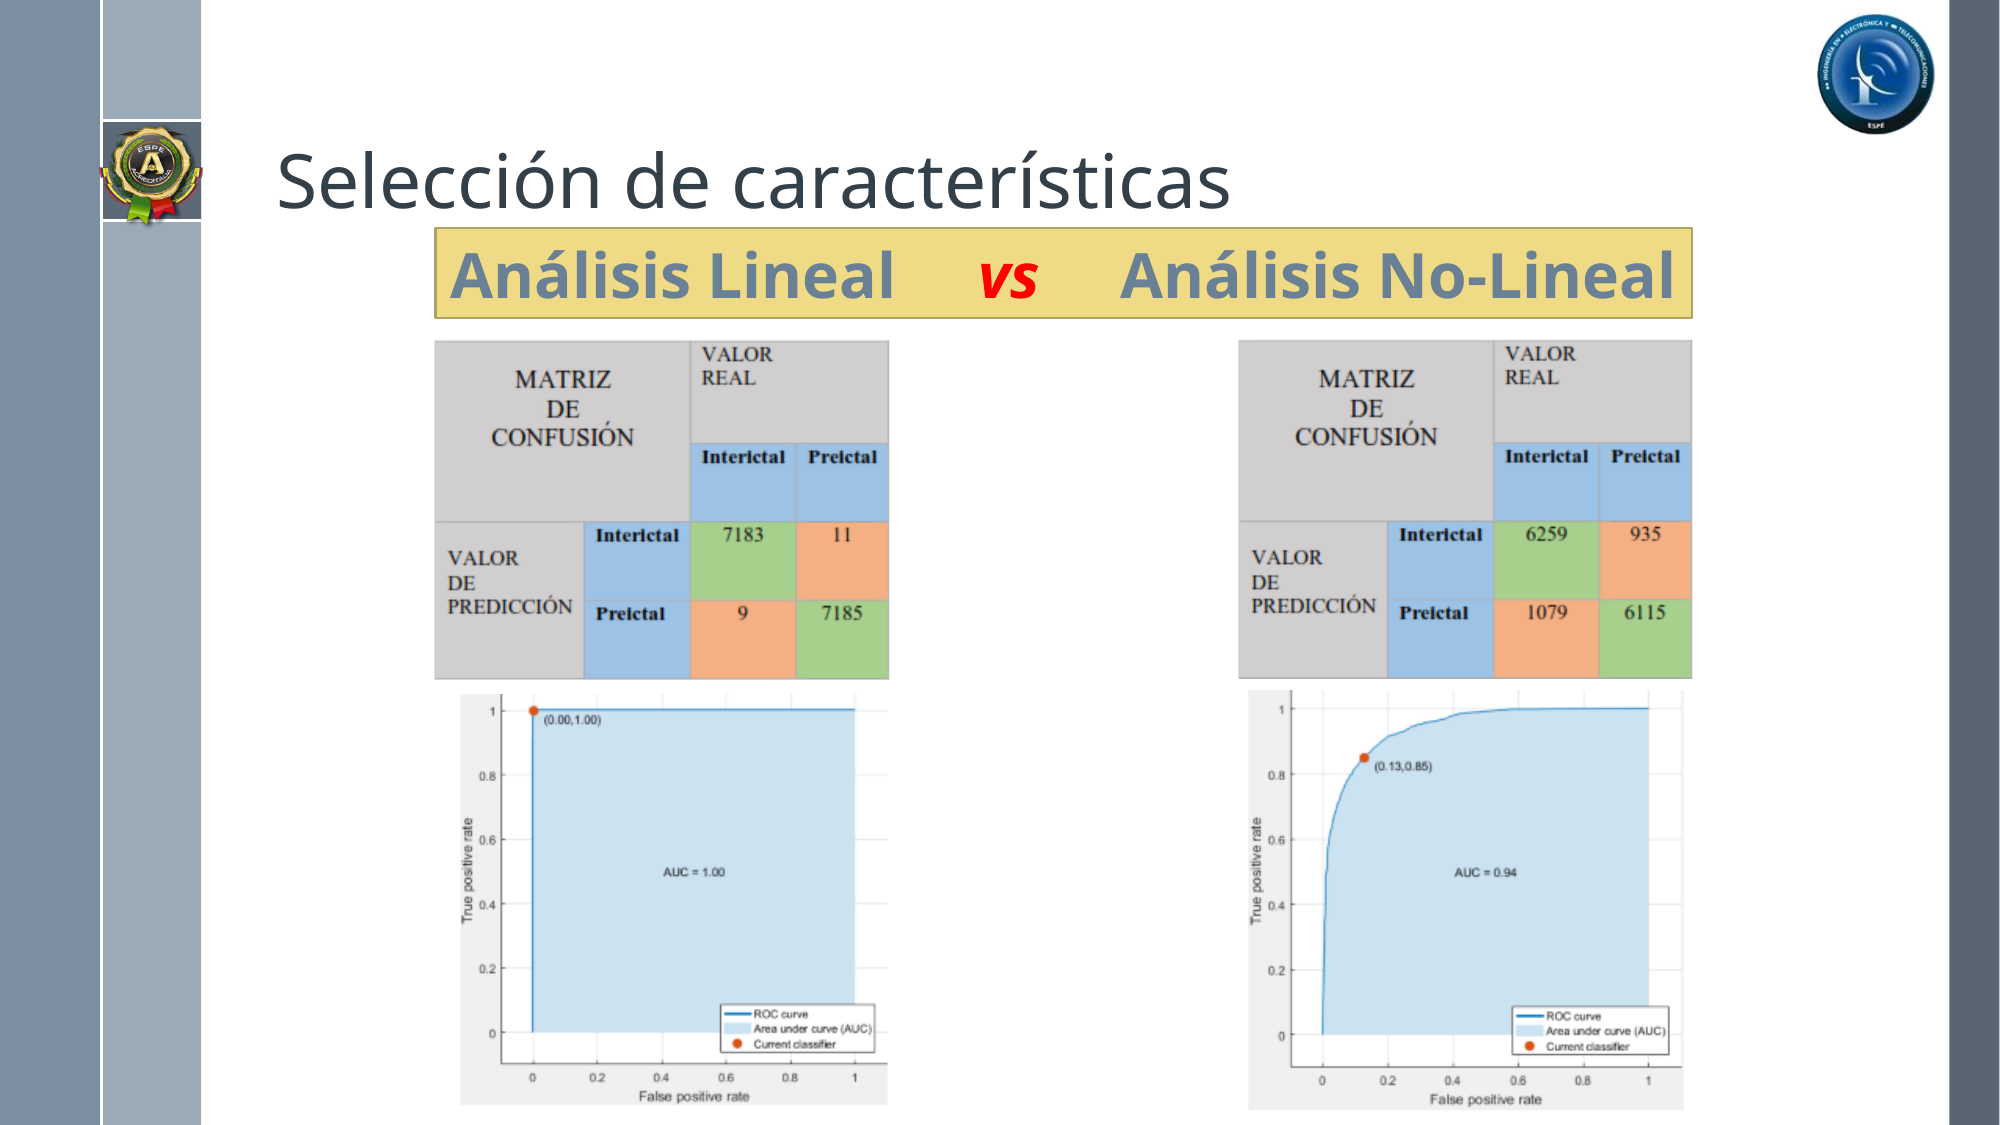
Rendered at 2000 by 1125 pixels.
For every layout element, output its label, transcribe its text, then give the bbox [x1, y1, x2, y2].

text_box Análisis Lineal vs Análisis No-Lineal [434, 227, 1693, 319]
title Selección de características [261, 29, 1867, 233]
picture [1247, 690, 1684, 1112]
picture [1237, 339, 1694, 679]
picture [430, 338, 891, 683]
picture [99, 124, 203, 230]
picture [1812, 12, 1938, 138]
picture [460, 694, 891, 1110]
